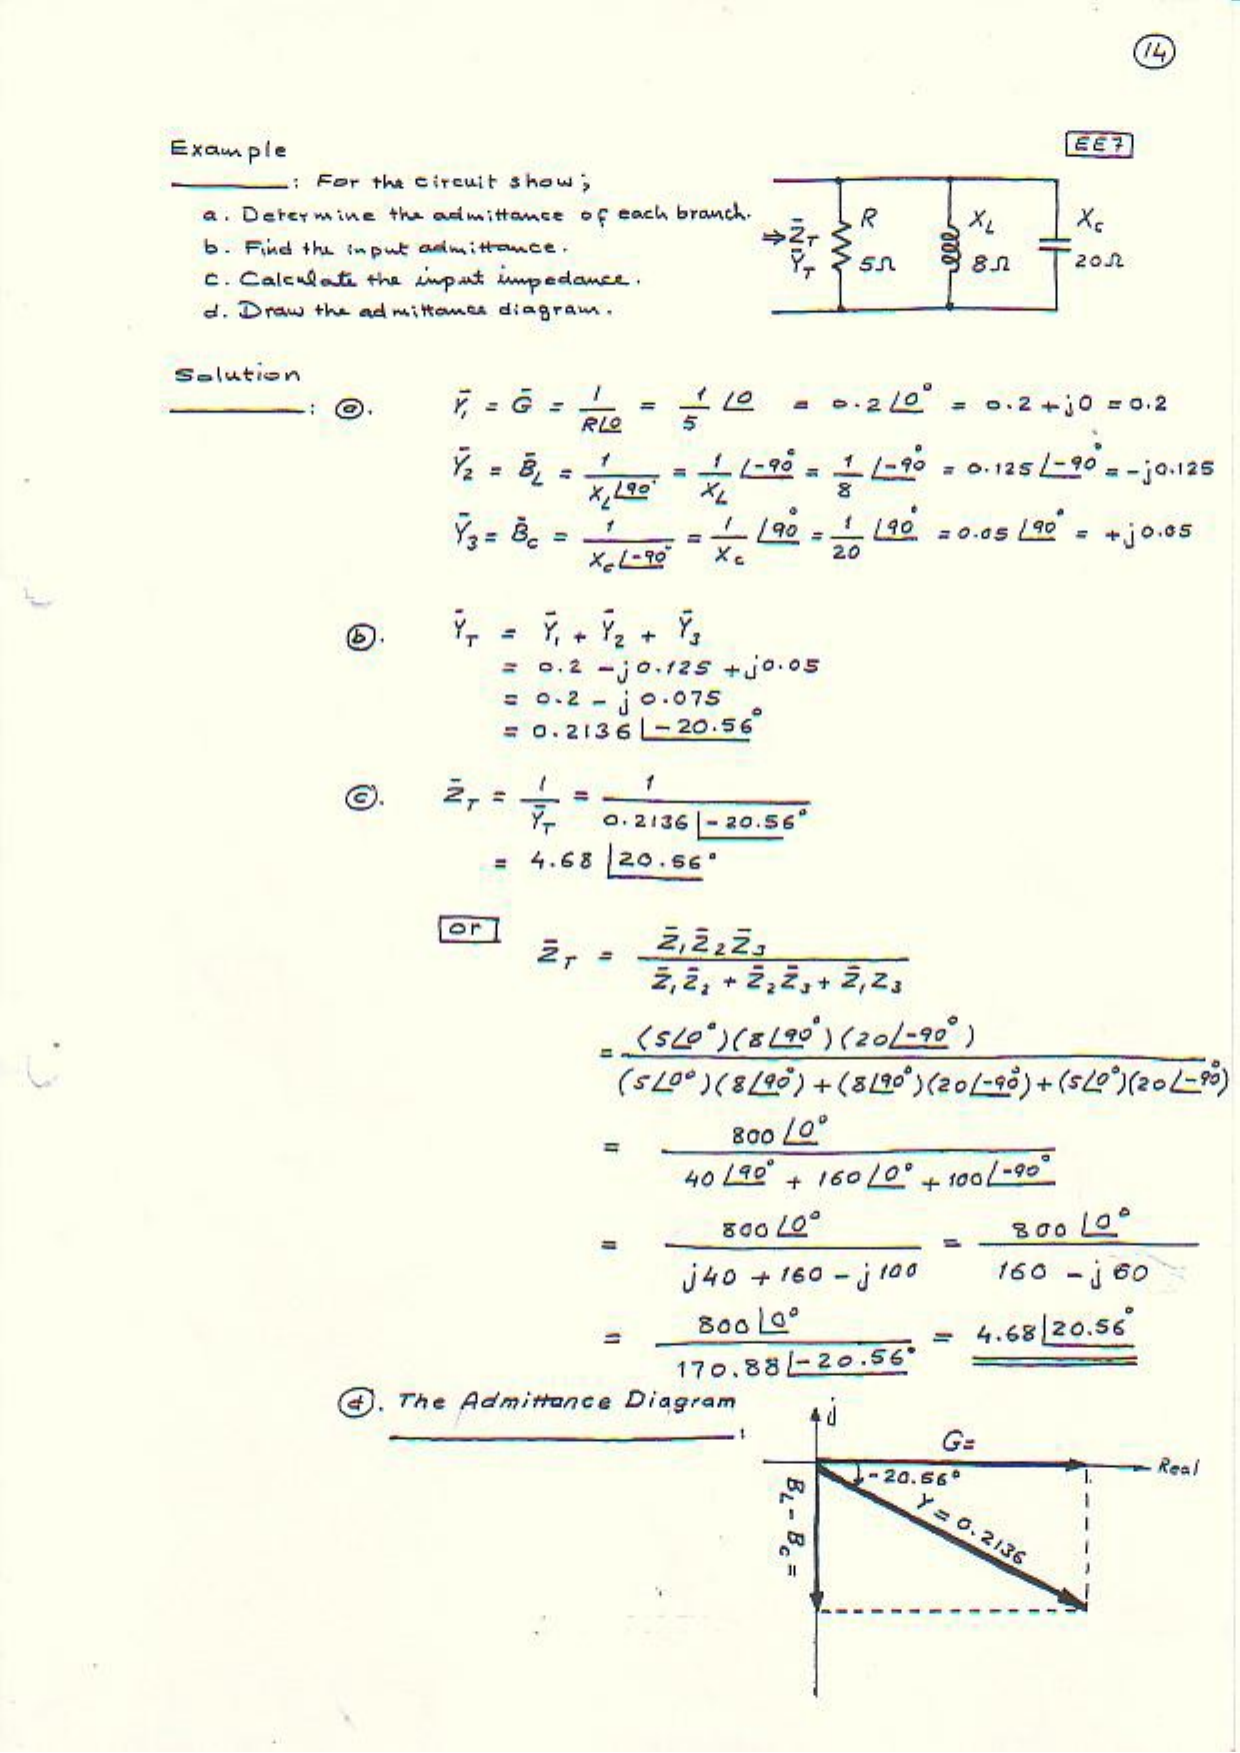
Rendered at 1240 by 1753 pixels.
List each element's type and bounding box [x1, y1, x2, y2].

text_box [0, 0, 1240, 1752]
